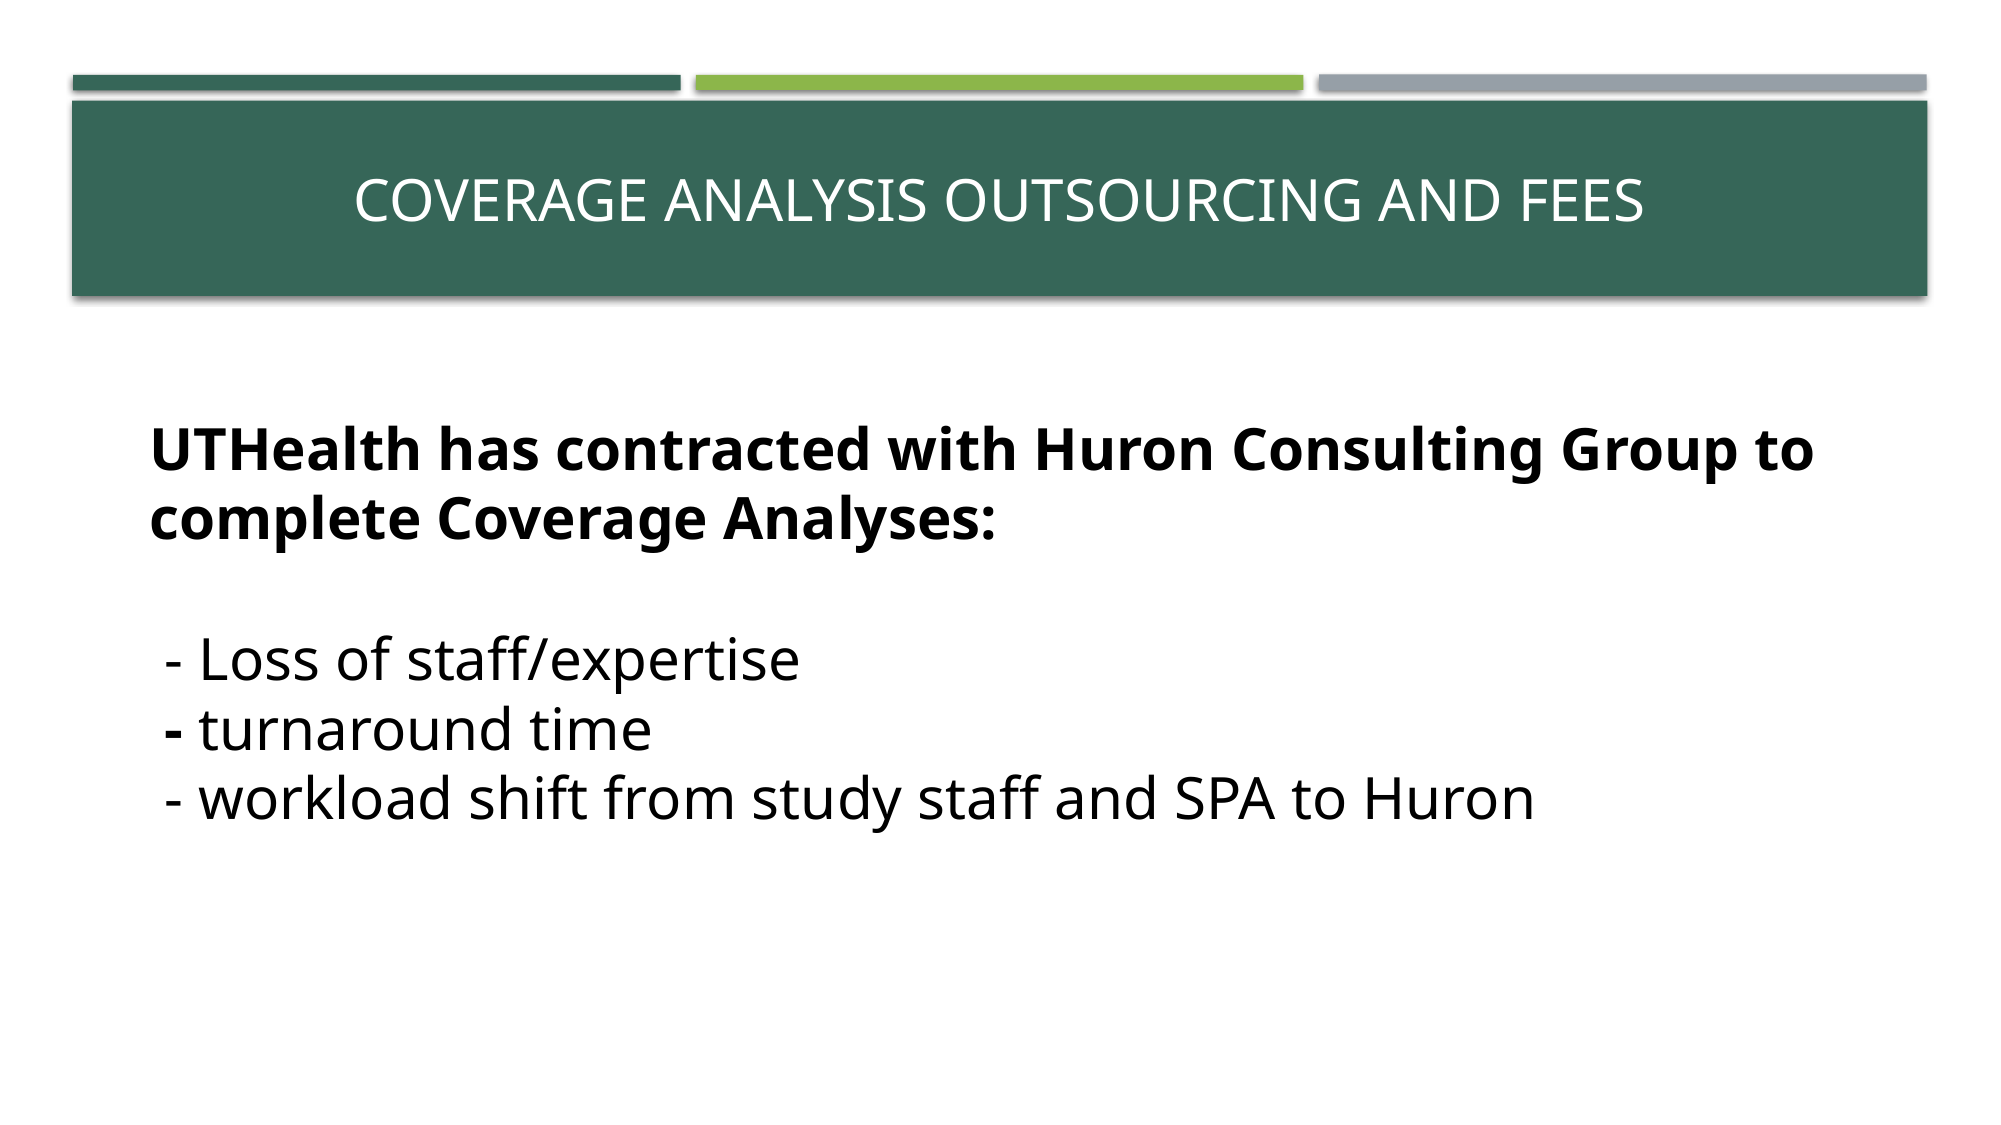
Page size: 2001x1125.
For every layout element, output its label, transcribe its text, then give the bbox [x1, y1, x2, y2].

list [77, 353, 1774, 957]
text_box UTHealth has contracted with Huron Consulting Group to complete Coverage Analyses: - Loss of staff/expertise - turnaround time - workload shift from study staff and SPA to Huron [134, 404, 1923, 909]
title Coverage analysis outsourcing and fees [95, 115, 1905, 282]
